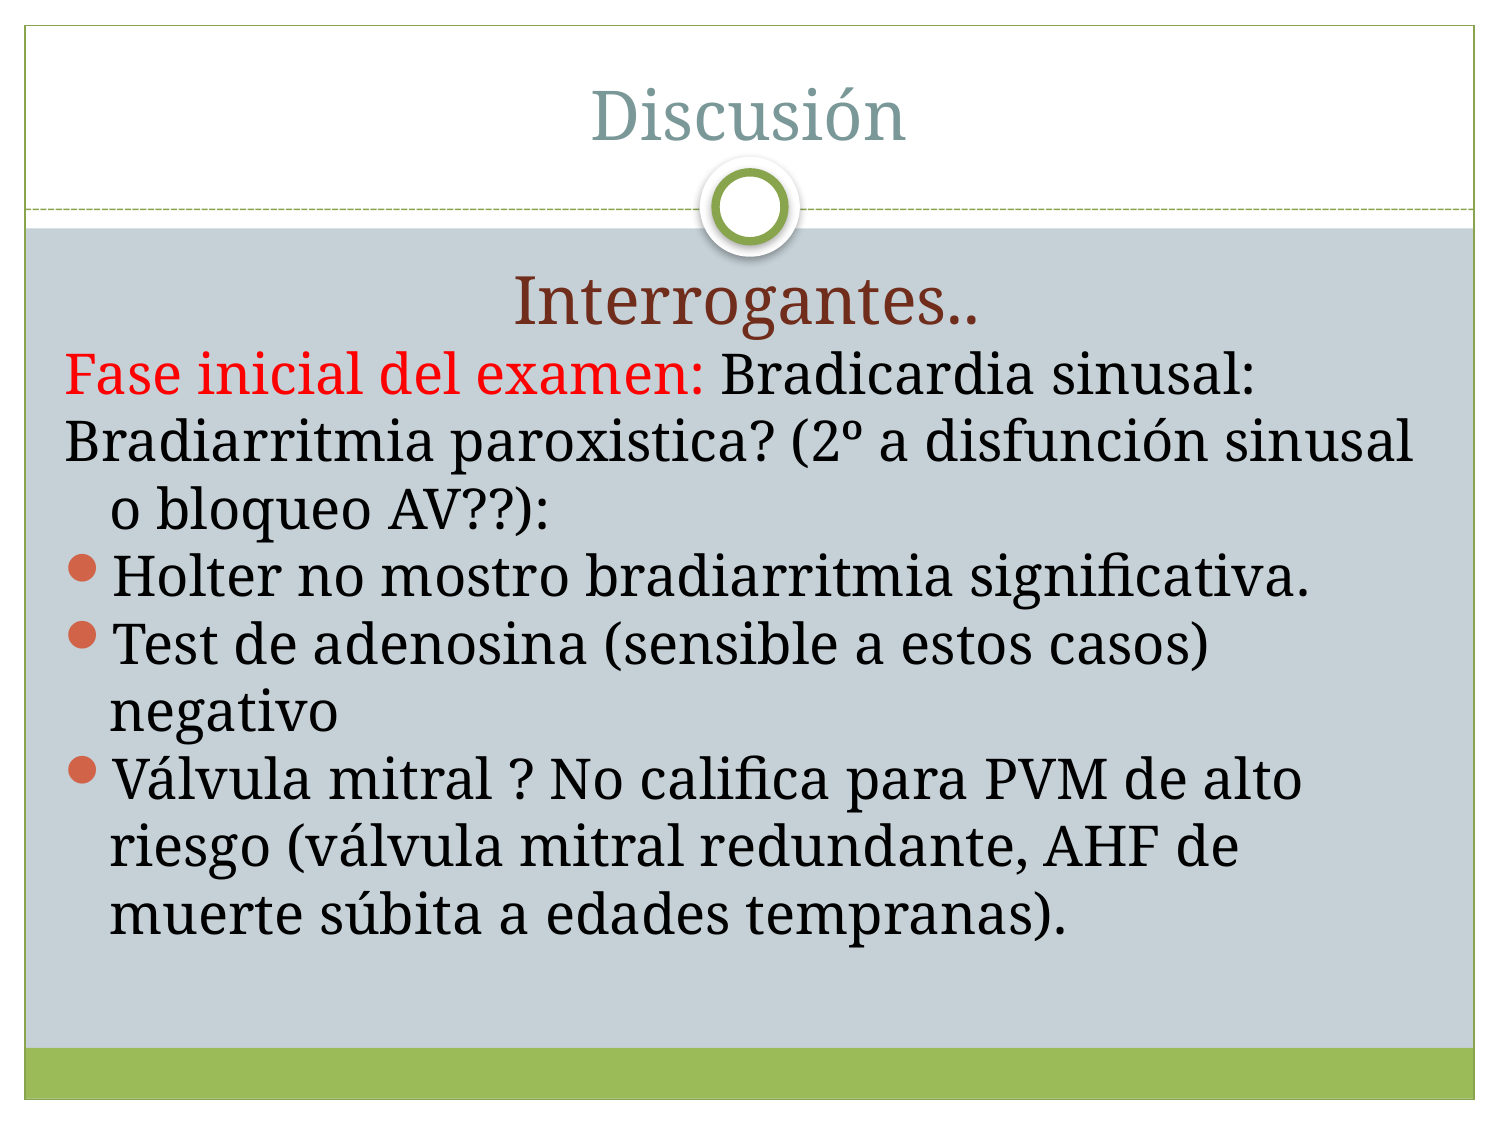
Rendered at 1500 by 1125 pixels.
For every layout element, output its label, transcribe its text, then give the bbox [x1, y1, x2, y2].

text_box Discusión [49, 37, 1450, 162]
text_box Interrogantes.. Fase inicial del examen: Bradicardia sinusal: Bradiarritmia paroxistica? (2º a disfunción sinusal o bloqueo AV??): Holter no mostro bradiarritmia significativa. Test de adenosina (sensible a estos casos) negativo Válvula mitral ? No califica para PVM de alto riesgo (válvula mitral redundante, AHF de muerte súbita a edades tempranas). [49, 250, 1445, 1001]
